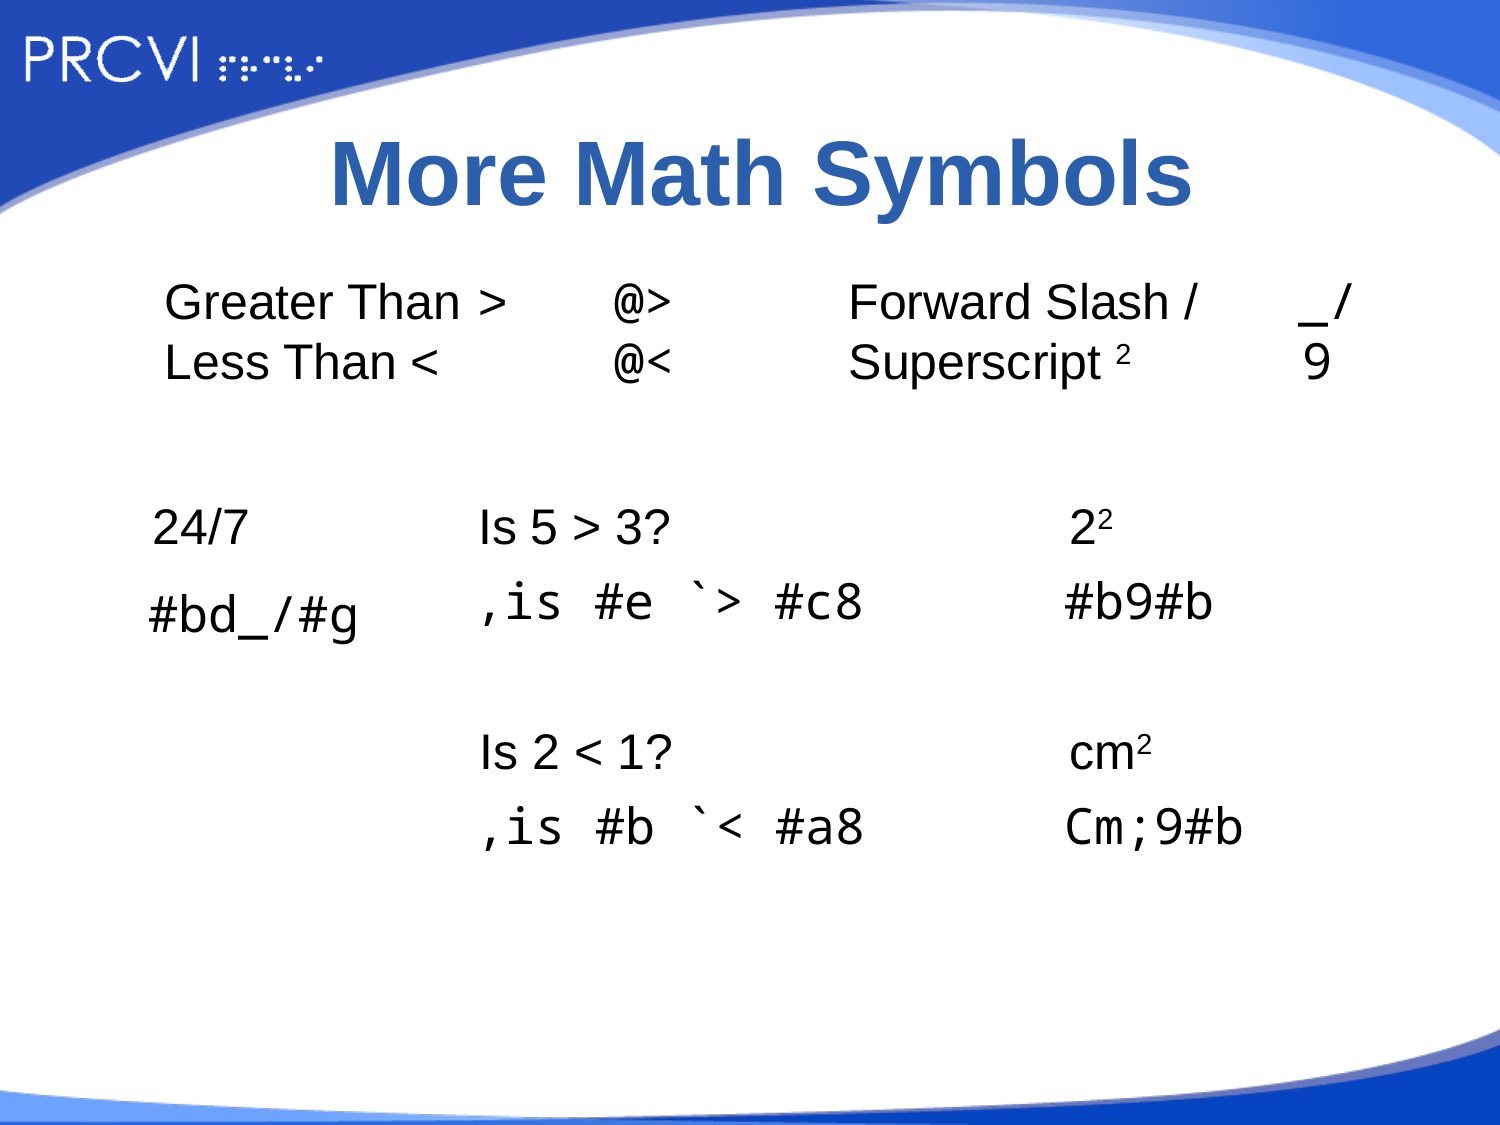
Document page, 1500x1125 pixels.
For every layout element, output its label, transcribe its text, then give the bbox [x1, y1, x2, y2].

text_box Greater Than > @> Less Than < @< [150, 262, 800, 398]
text_box #b9#b [1050, 562, 1300, 638]
title More Math Symbols [87, 74, 1438, 263]
text_box cm2 [1054, 712, 1226, 787]
text_box Is 5 > 3? [463, 487, 745, 562]
text_box Cm;9#b [1050, 787, 1300, 863]
picture [0, 1019, 1500, 1125]
text_box ,is #e `> #c8 [459, 562, 1010, 638]
text_box ,is #b `< #a8 [460, 787, 986, 863]
picture [0, 0, 1500, 222]
text_box 24/7 [138, 487, 310, 563]
text_box Forward Slash / _/ Superscript 2 9 [833, 262, 1374, 458]
text_box #bd_/#g [134, 575, 460, 651]
text_box 22 [1054, 487, 1187, 562]
text_box Is 2 < 1? [464, 712, 746, 787]
